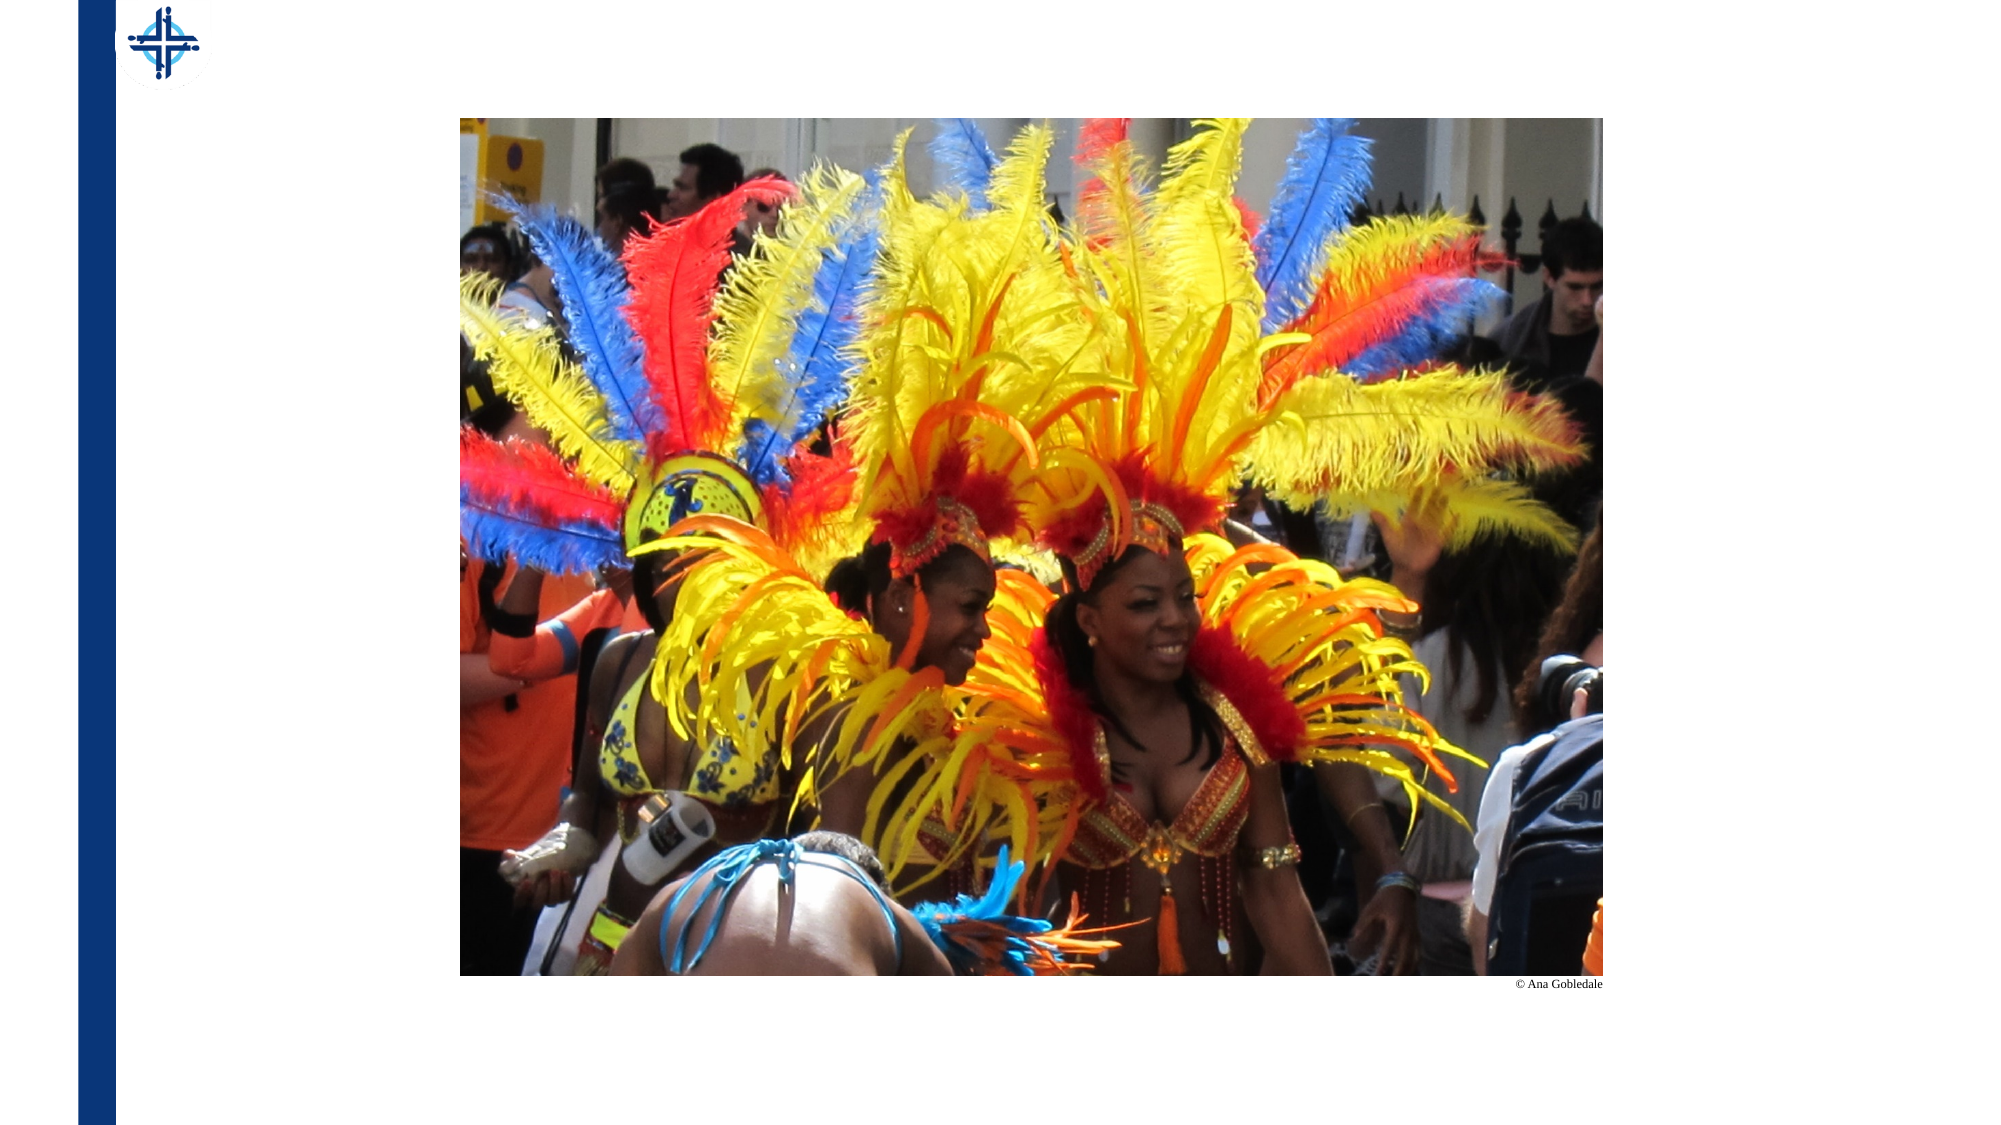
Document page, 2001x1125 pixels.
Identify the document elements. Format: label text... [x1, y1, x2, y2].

text_box © Ana Gobledale [1500, 968, 1622, 998]
picture [115, 0, 212, 92]
picture [460, 118, 1603, 976]
